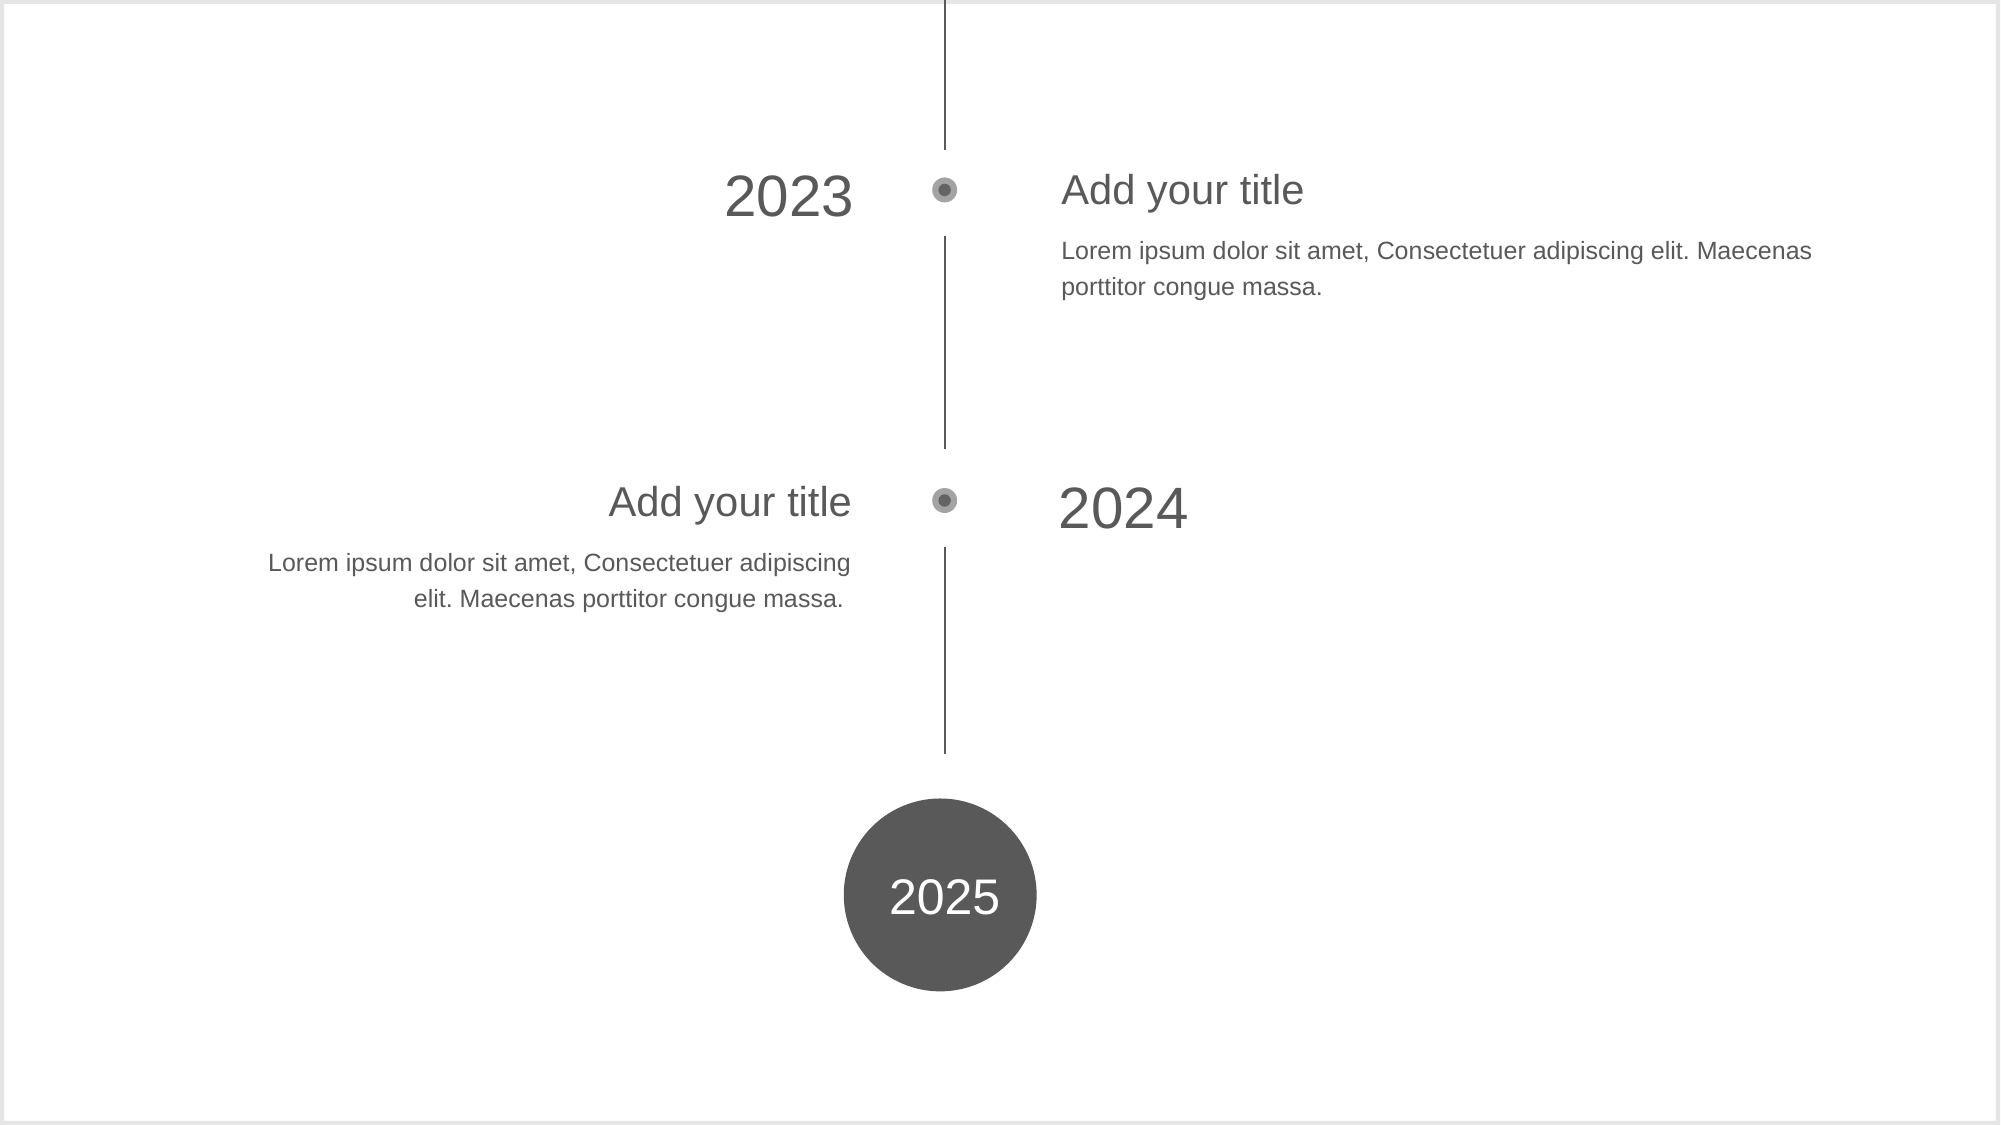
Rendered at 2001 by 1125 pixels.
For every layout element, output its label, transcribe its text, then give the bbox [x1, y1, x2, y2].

text_box 2023 [676, 150, 869, 236]
text_box Add your title [357, 467, 867, 533]
text_box [937, 182, 952, 198]
text_box [842, 797, 1038, 993]
text_box 2025 [867, 857, 1022, 932]
text_box 2024 [1044, 462, 1222, 548]
text_box [931, 486, 959, 515]
text_box [937, 493, 952, 508]
text_box Lorem ipsum dolor sit amet, Consectetuer adipiscing elit. Maecenas porttitor congue massa. [210, 533, 867, 621]
text_box [931, 176, 959, 204]
text_box Lorem ipsum dolor sit amet, Consectetuer adipiscing elit. Maecenas porttitor congue massa. [1046, 221, 1833, 308]
text_box Add your title [1046, 155, 1556, 221]
